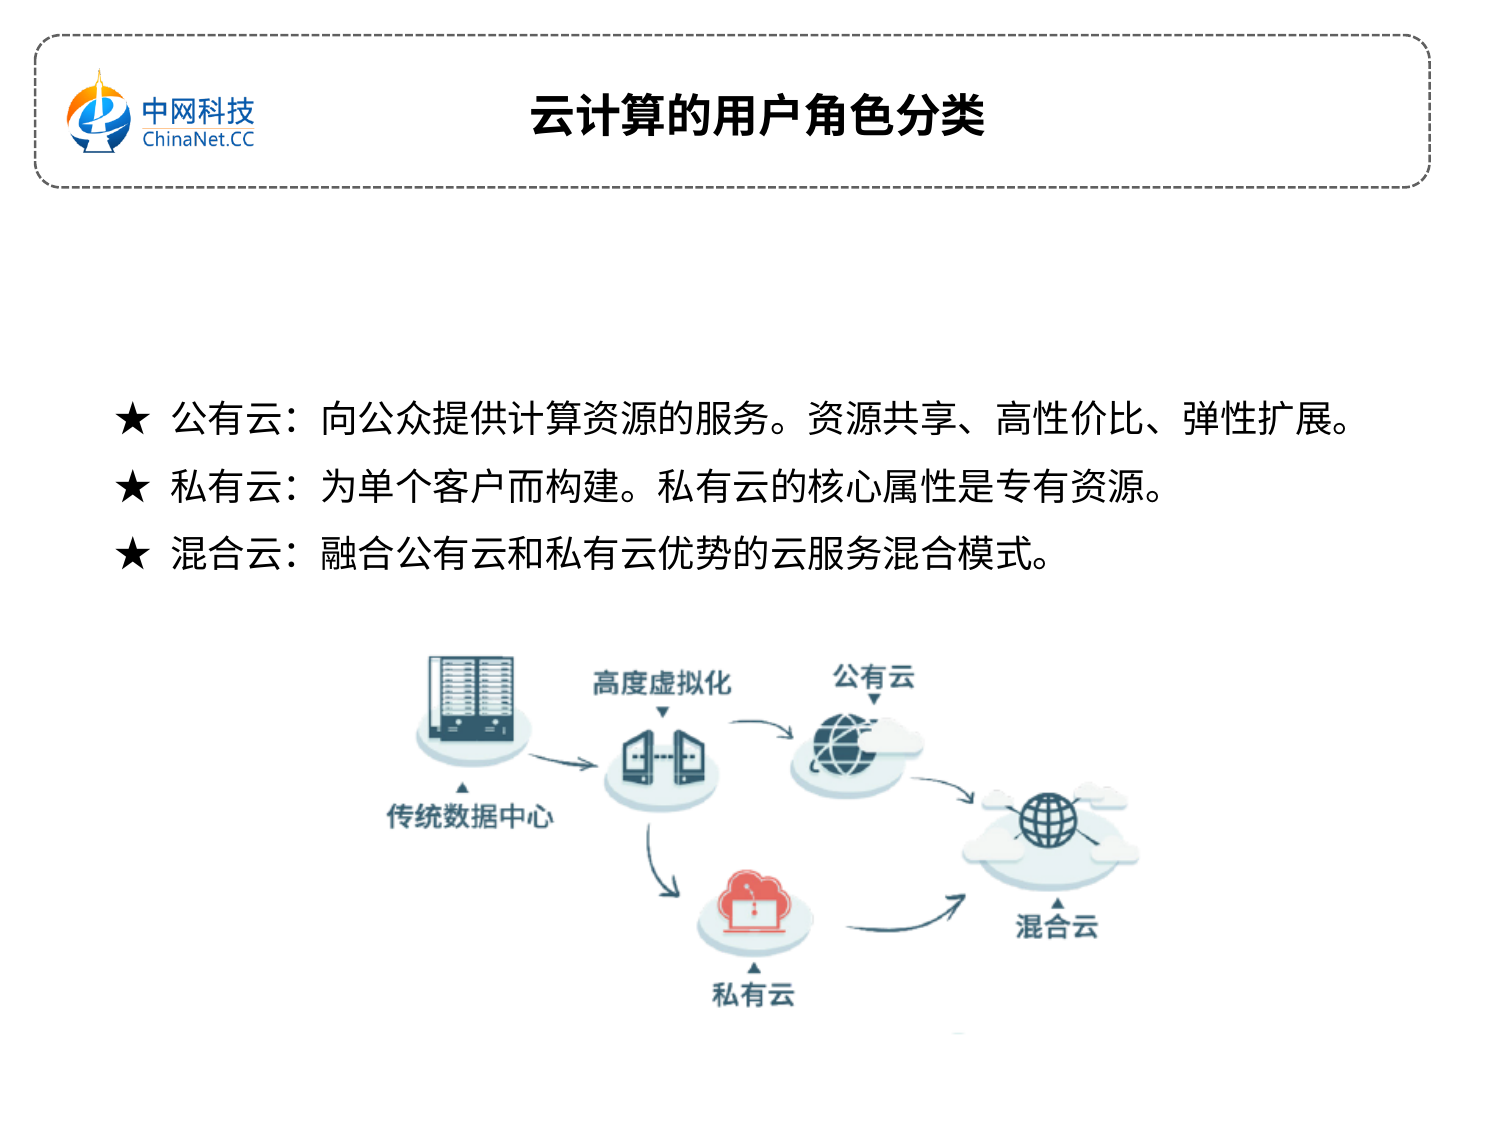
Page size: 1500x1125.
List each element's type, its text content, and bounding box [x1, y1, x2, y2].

picture [248, 597, 1252, 1044]
text_box 云计算的用户角色分类 [199, 57, 1317, 172]
picture [31, 66, 199, 155]
text_box ★ 公有云：向公众提供计算资源的服务。资源共享、高性价比、弹性扩展。 ★ 私有云：为单个客户而构建。私有云的核心属性是专有资源。 ★ 混合云：融合公有云和私有云优势的云服务混合模式。 [100, 365, 1400, 583]
